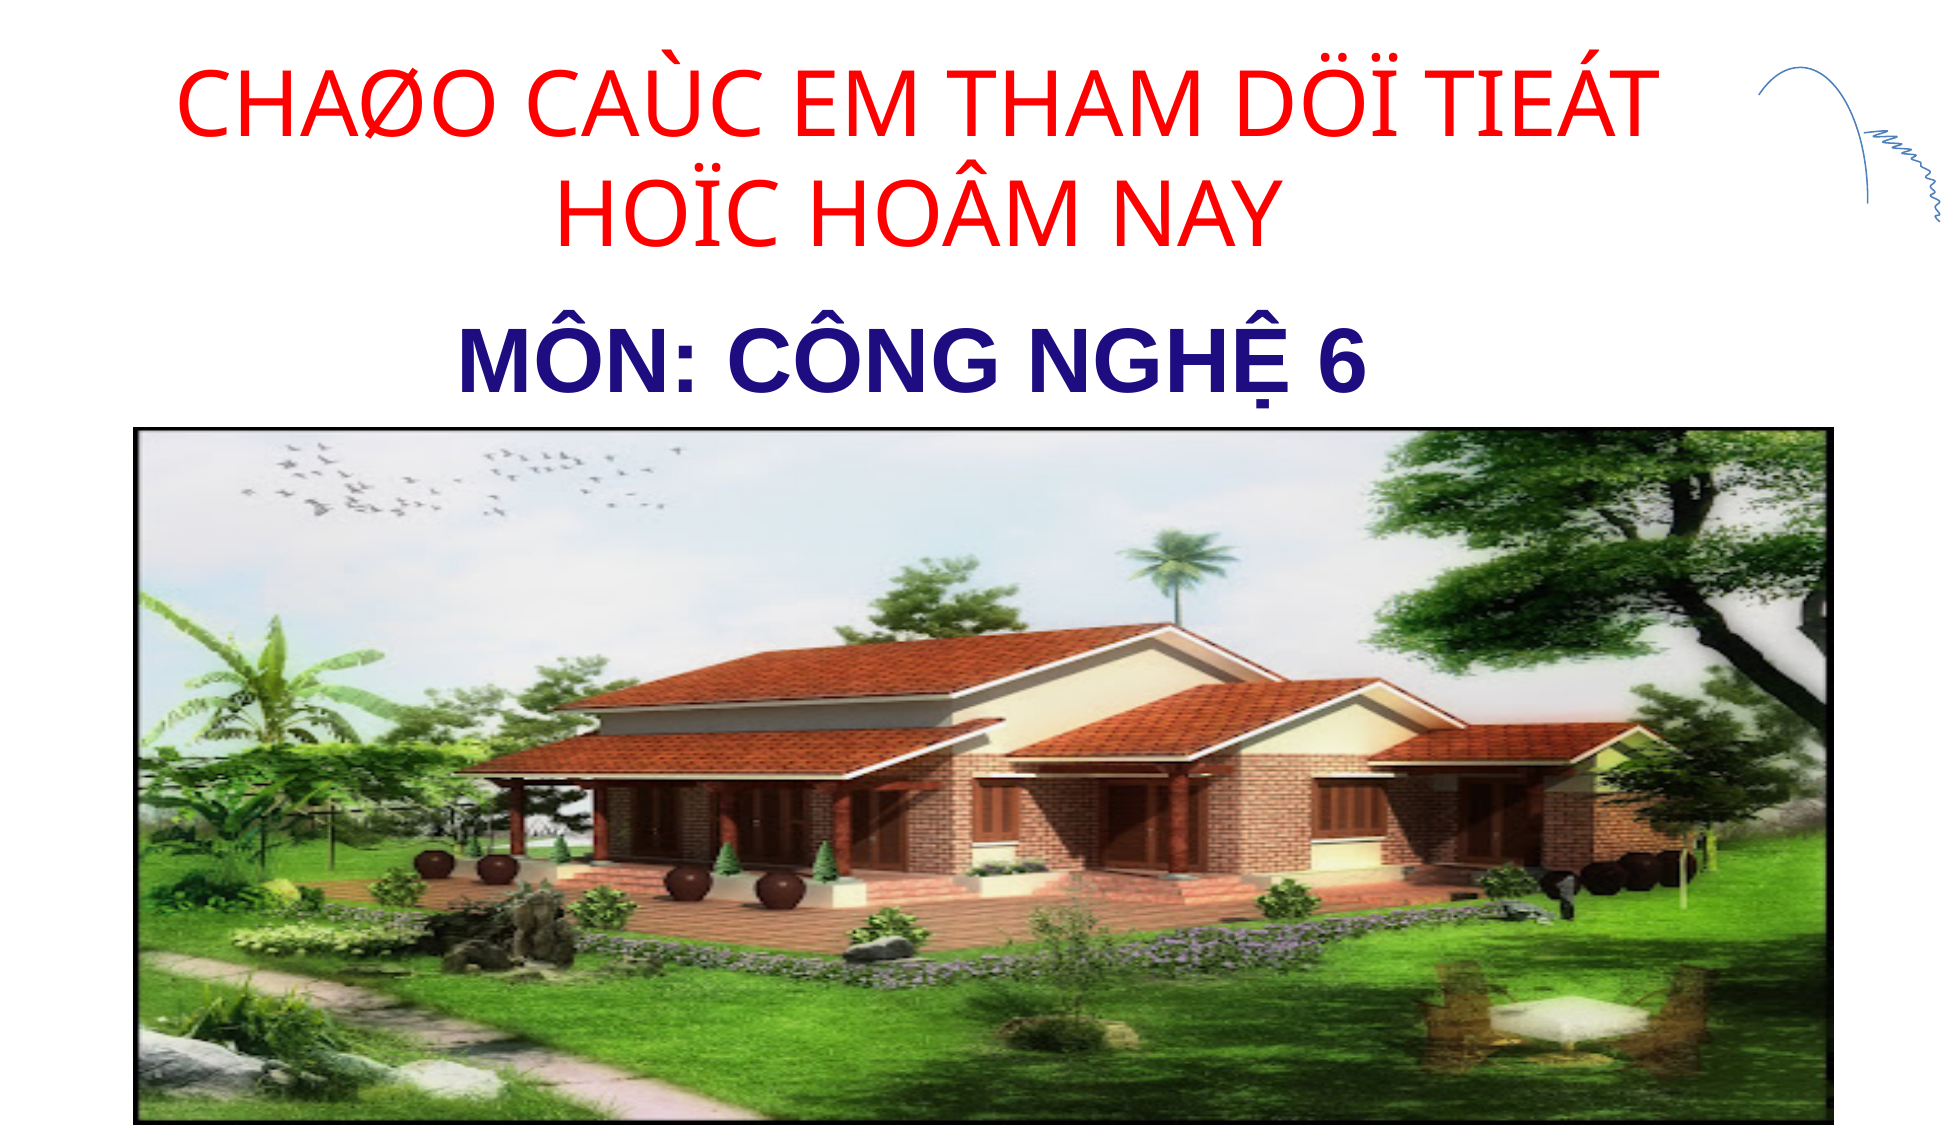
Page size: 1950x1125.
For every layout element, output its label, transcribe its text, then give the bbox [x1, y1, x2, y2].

picture [132, 427, 1834, 1125]
text_box CHAØO CAÙC EM THAM DÖÏ TIEÁT HOÏC HOÂM NAY [48, 37, 1788, 273]
text_box [1863, 130, 1940, 222]
text_box [1758, 67, 1868, 204]
text_box MÔN: CÔNG NGHỆ 6 [442, 293, 1384, 419]
